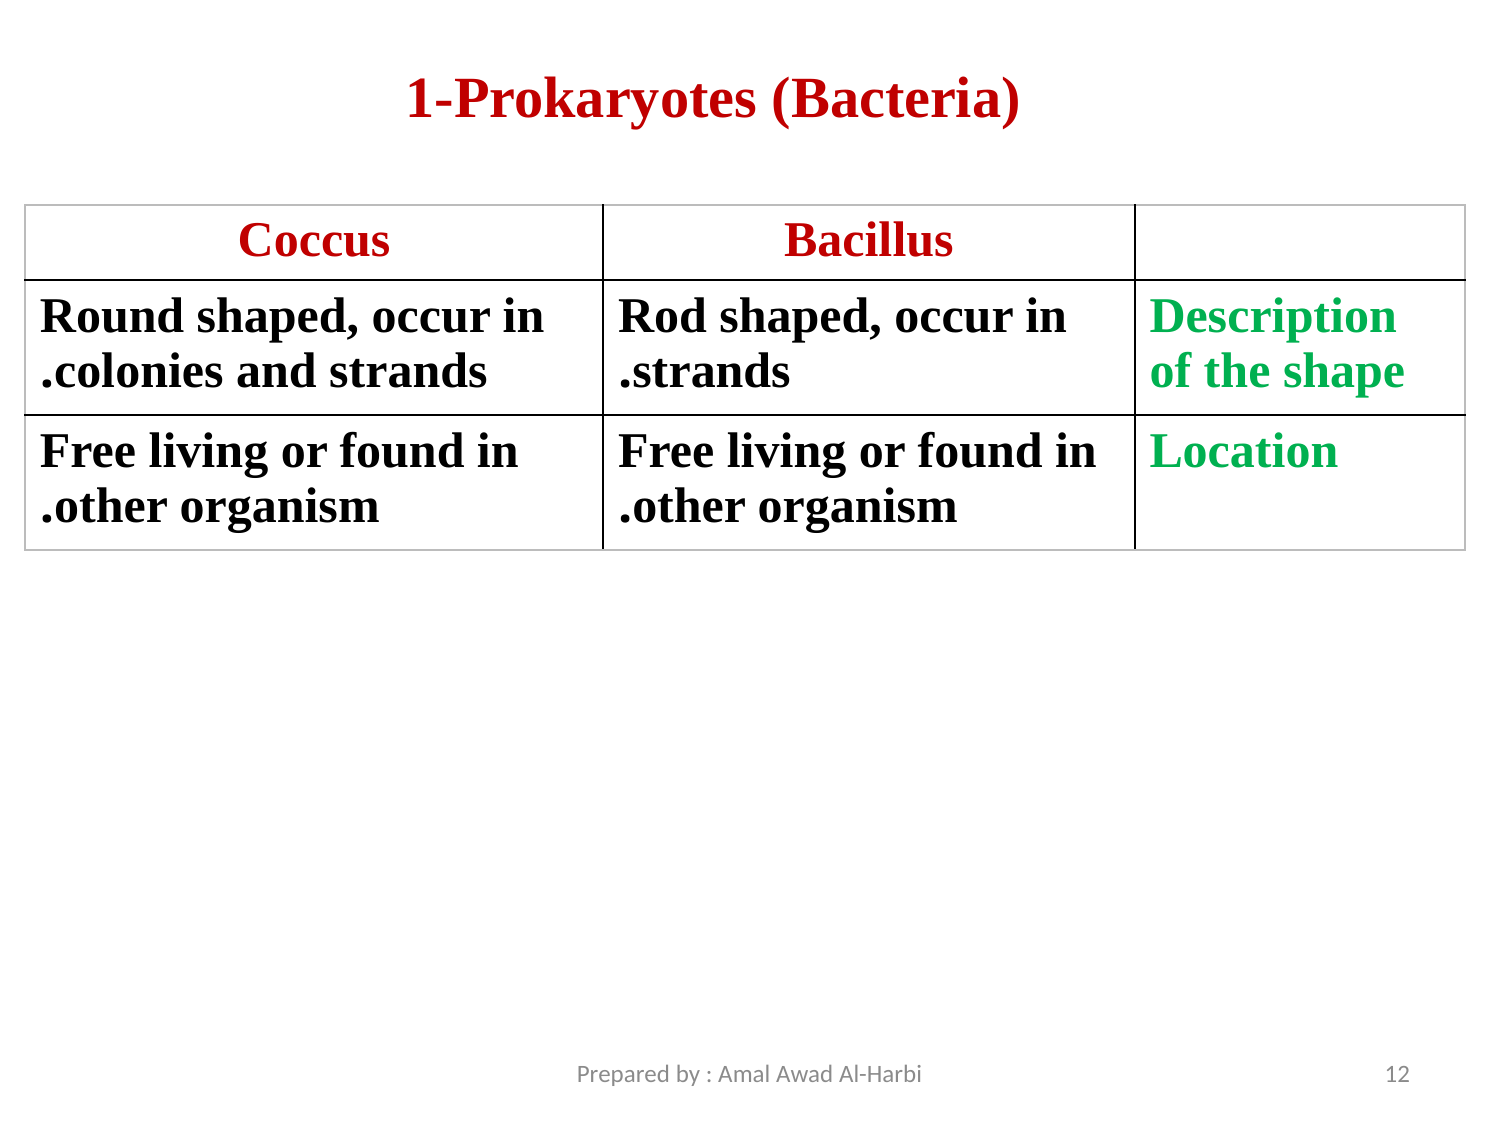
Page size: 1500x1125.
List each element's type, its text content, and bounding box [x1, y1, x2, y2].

table_cell Free living or found in other organism. [26, 416, 602, 549]
table_header Bacillus [604, 206, 1134, 279]
table_header Coccus [26, 206, 602, 279]
slide_number 12 [1074, 1042, 1425, 1103]
table_cell Rod shaped, occur in strands. [604, 281, 1134, 414]
table_cell Description of the shape [1136, 281, 1464, 414]
table_cell Free living or found in other organism. [604, 416, 1134, 549]
table_cell Round shaped, occur in colonies and strands. [26, 281, 602, 414]
text_box 1-Prokaryotes (Bacteria) [390, 52, 1037, 137]
footer Prepared by : Amal Awad Al-Harbi [512, 1042, 988, 1103]
table_cell Location [1136, 416, 1464, 549]
table_header [1136, 206, 1464, 279]
